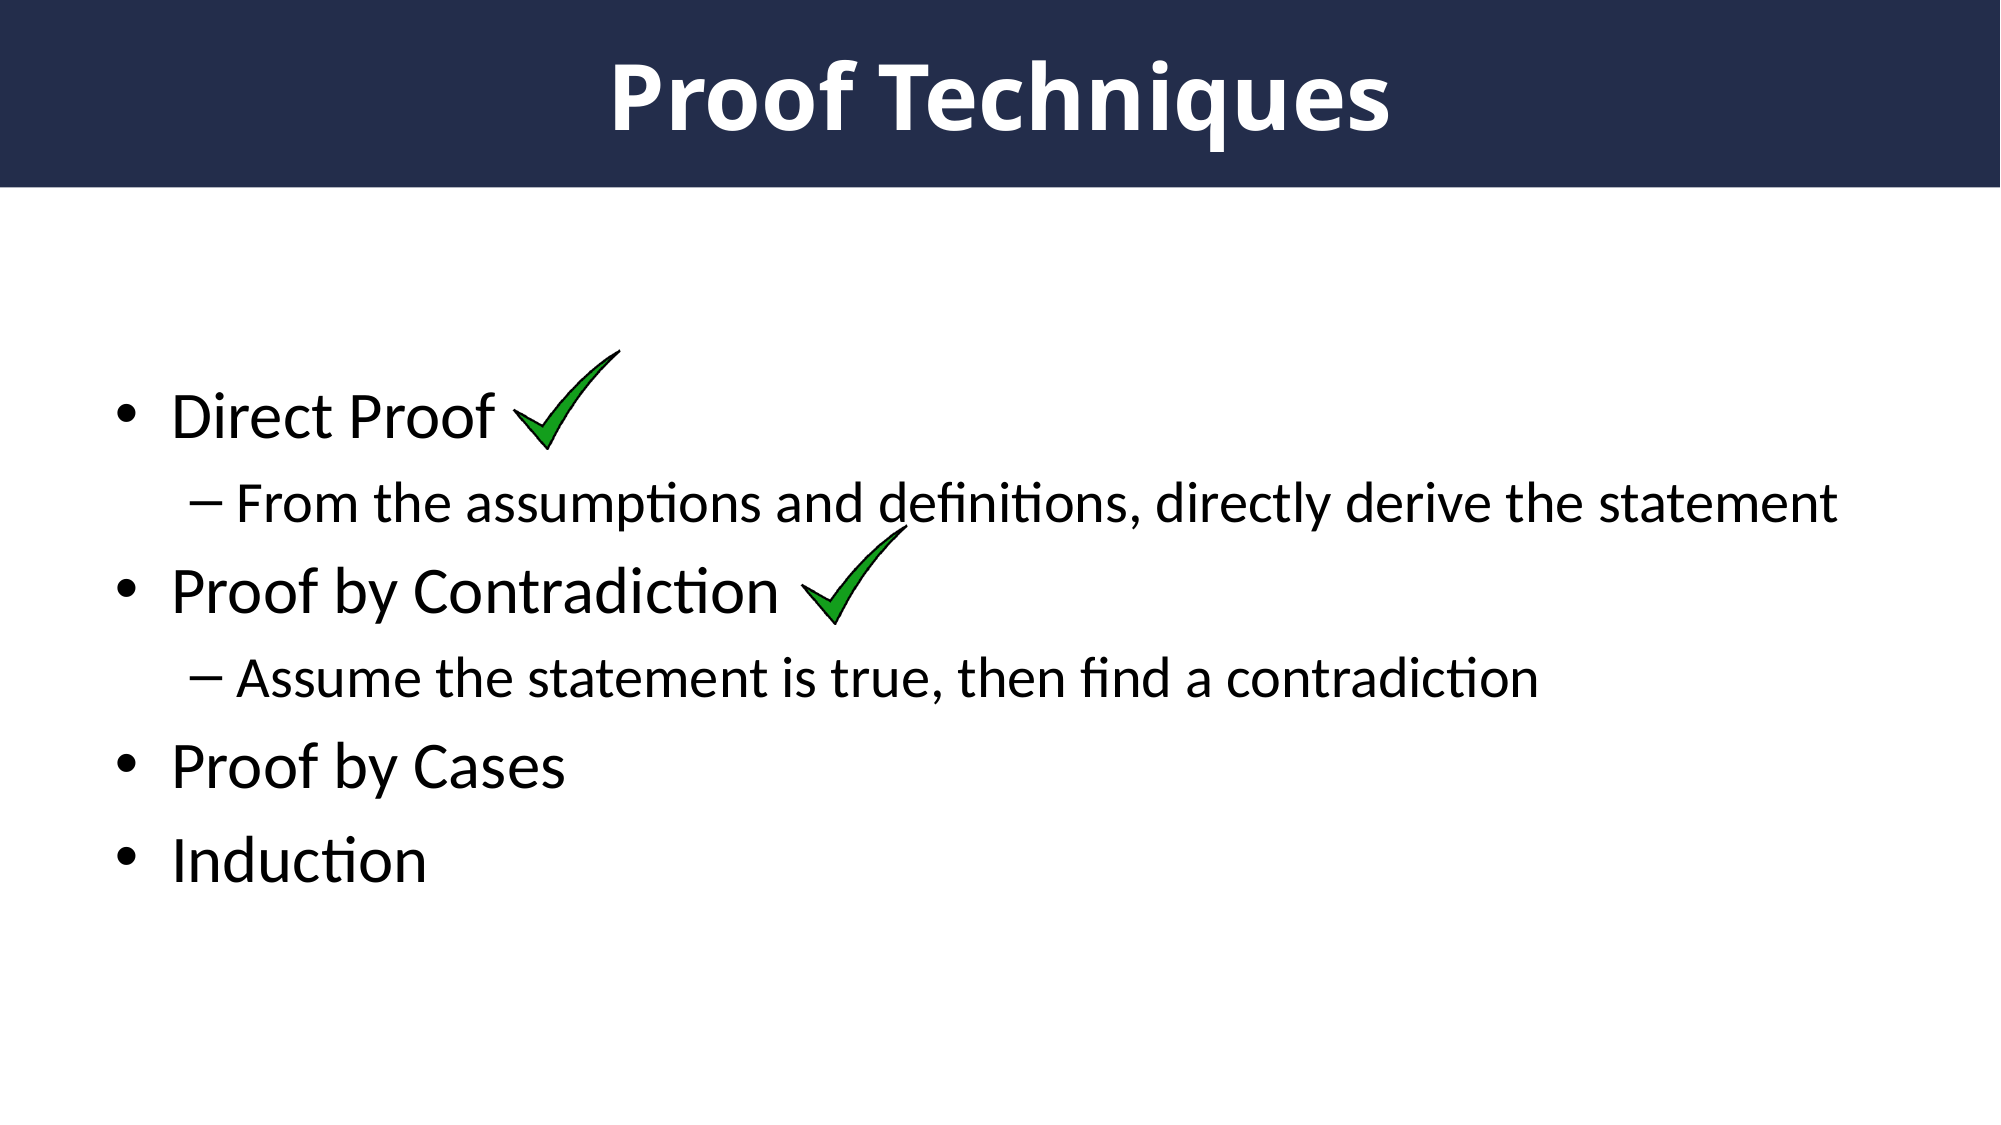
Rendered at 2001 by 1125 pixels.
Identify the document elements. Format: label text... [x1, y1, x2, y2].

title Proof Techniques [99, 24, 1900, 163]
picture [799, 524, 909, 626]
picture [512, 349, 621, 451]
list Direct Proof From the assumptions and definitions, directly derive the statement Proof by Contradiction Assume the statement is true, then find a contradiction Proof by Cases Induction [99, 262, 1900, 1005]
